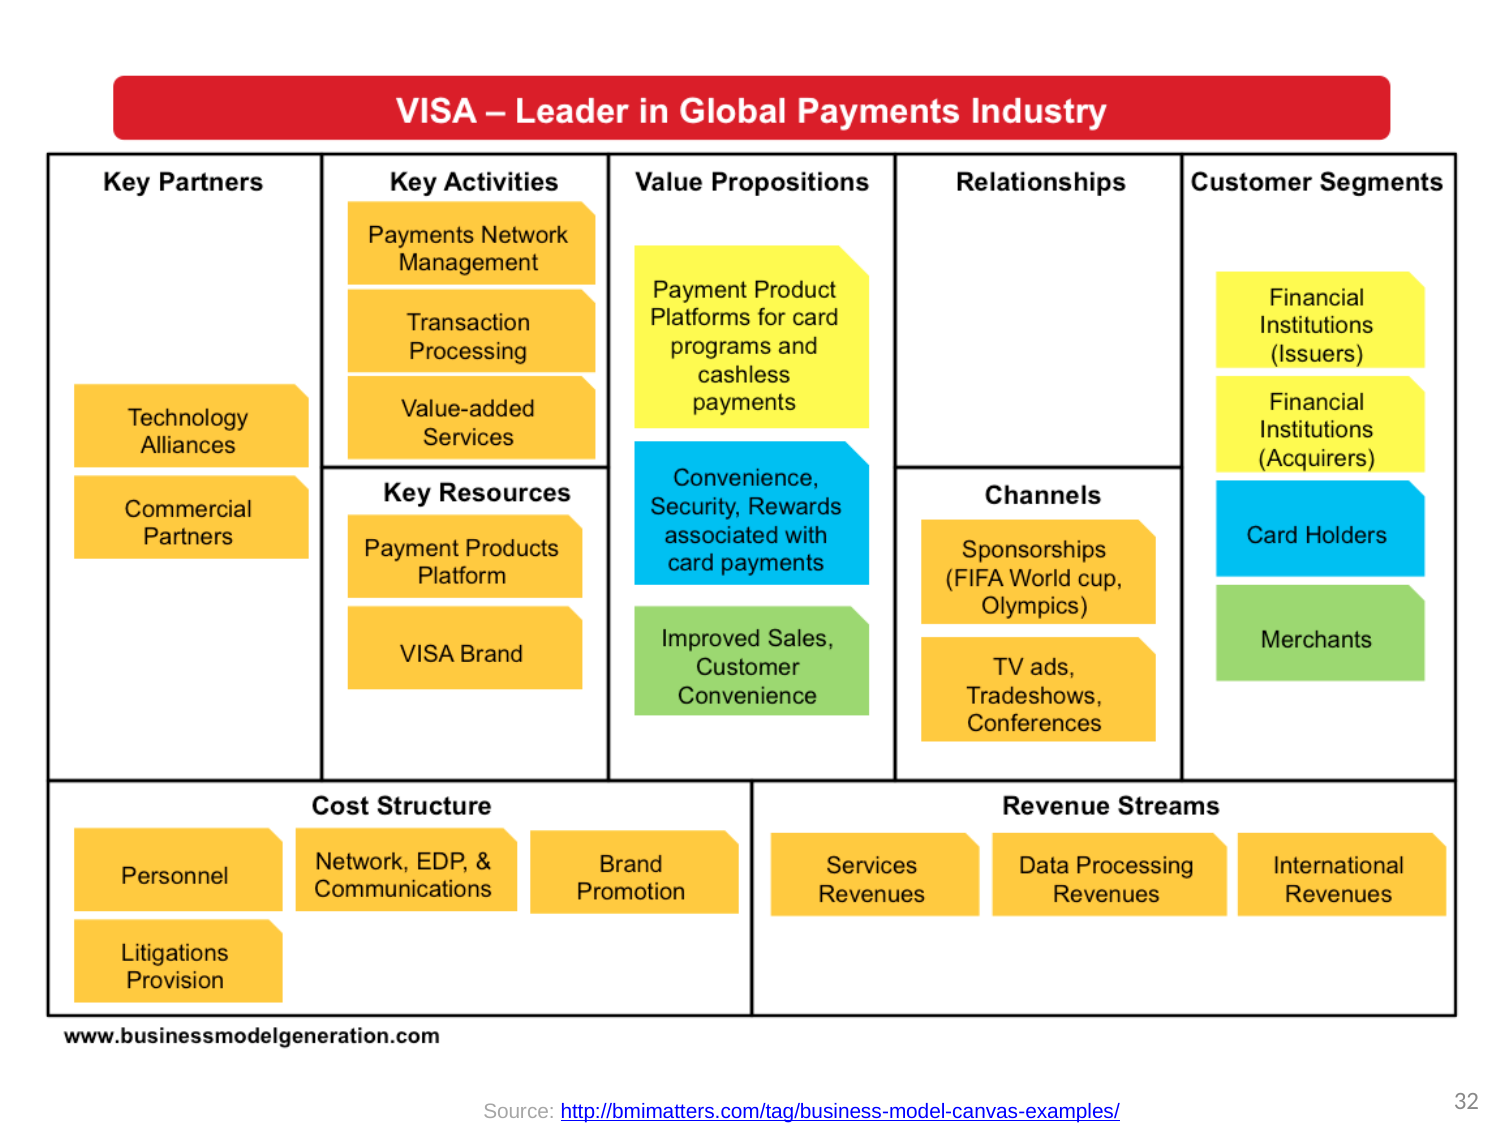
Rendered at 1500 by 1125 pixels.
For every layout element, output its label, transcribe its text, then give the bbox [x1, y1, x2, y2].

slide_number 32 [1144, 1069, 1495, 1125]
text_box Source: http://bmimatters.com/tag/business-model-canvas-examples/ [289, 1089, 1314, 1125]
picture [0, 72, 1500, 1051]
